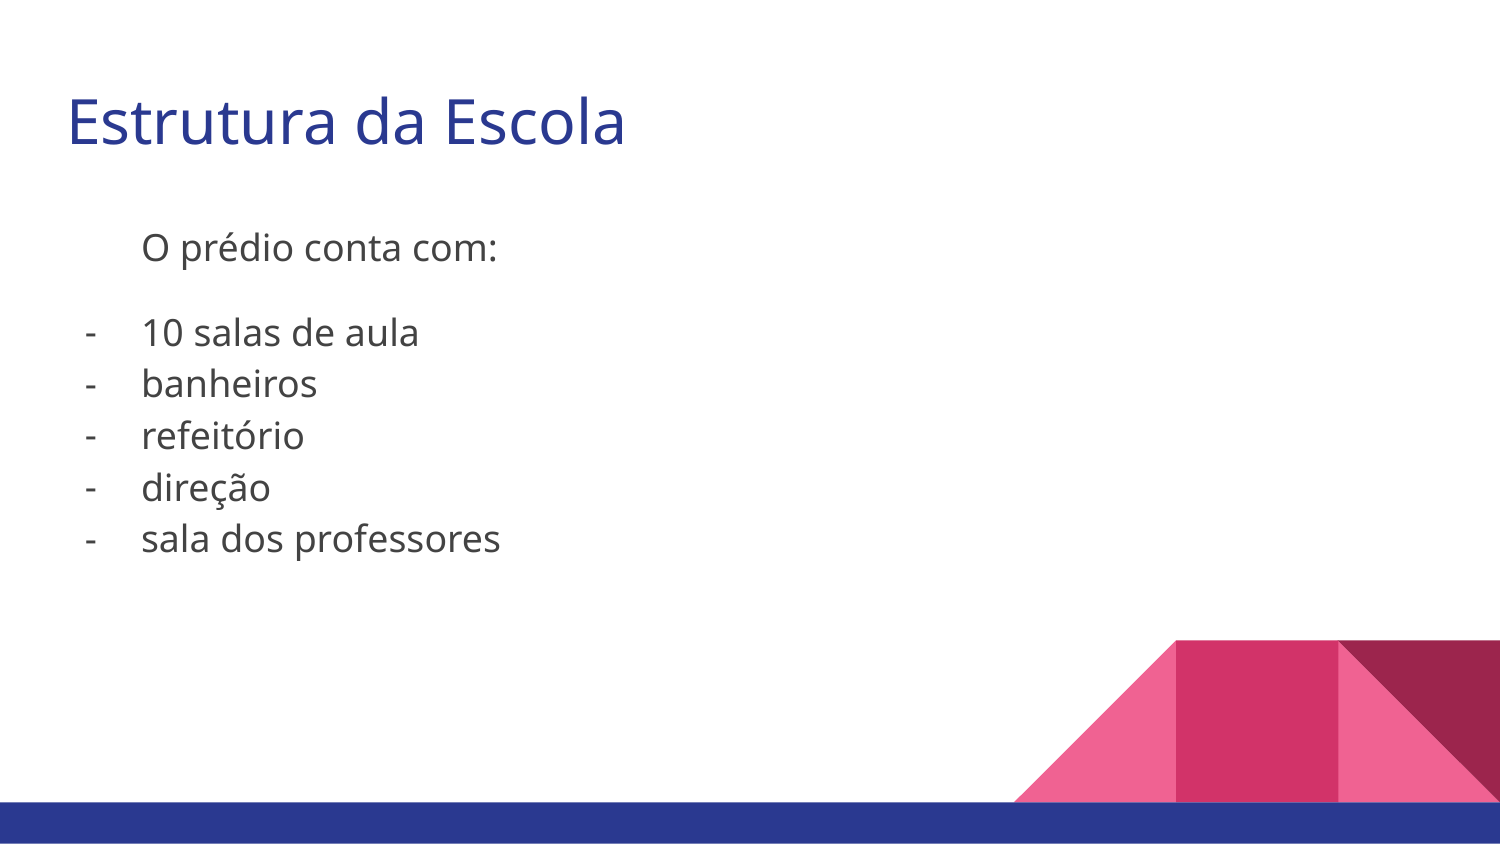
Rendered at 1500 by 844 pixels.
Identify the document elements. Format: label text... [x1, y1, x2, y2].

list O prédio conta com: 10 salas de aula banheiros refeitório direção sala dos professores [51, 201, 1449, 750]
title Estrutura da Escola [51, 67, 1449, 167]
